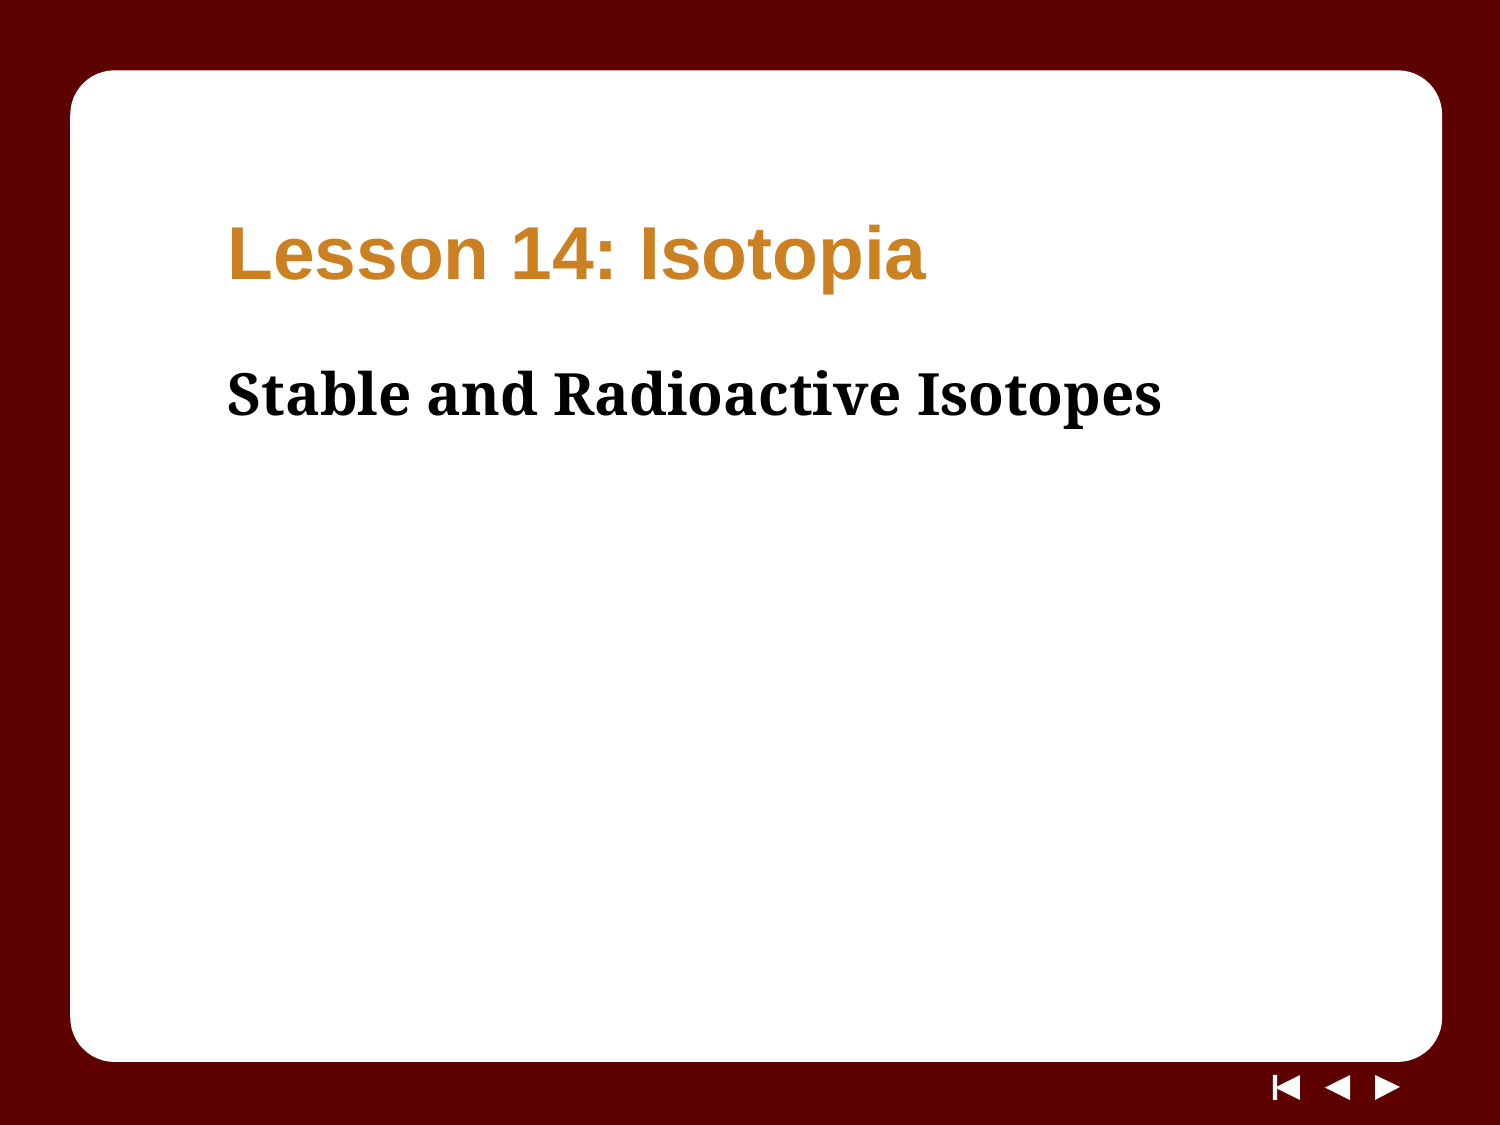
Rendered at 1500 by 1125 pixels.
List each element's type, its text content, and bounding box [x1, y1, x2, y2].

title Lesson 14: Isotopia [212, 174, 1425, 325]
list Stable and Radioactive Isotopes [212, 350, 1388, 988]
